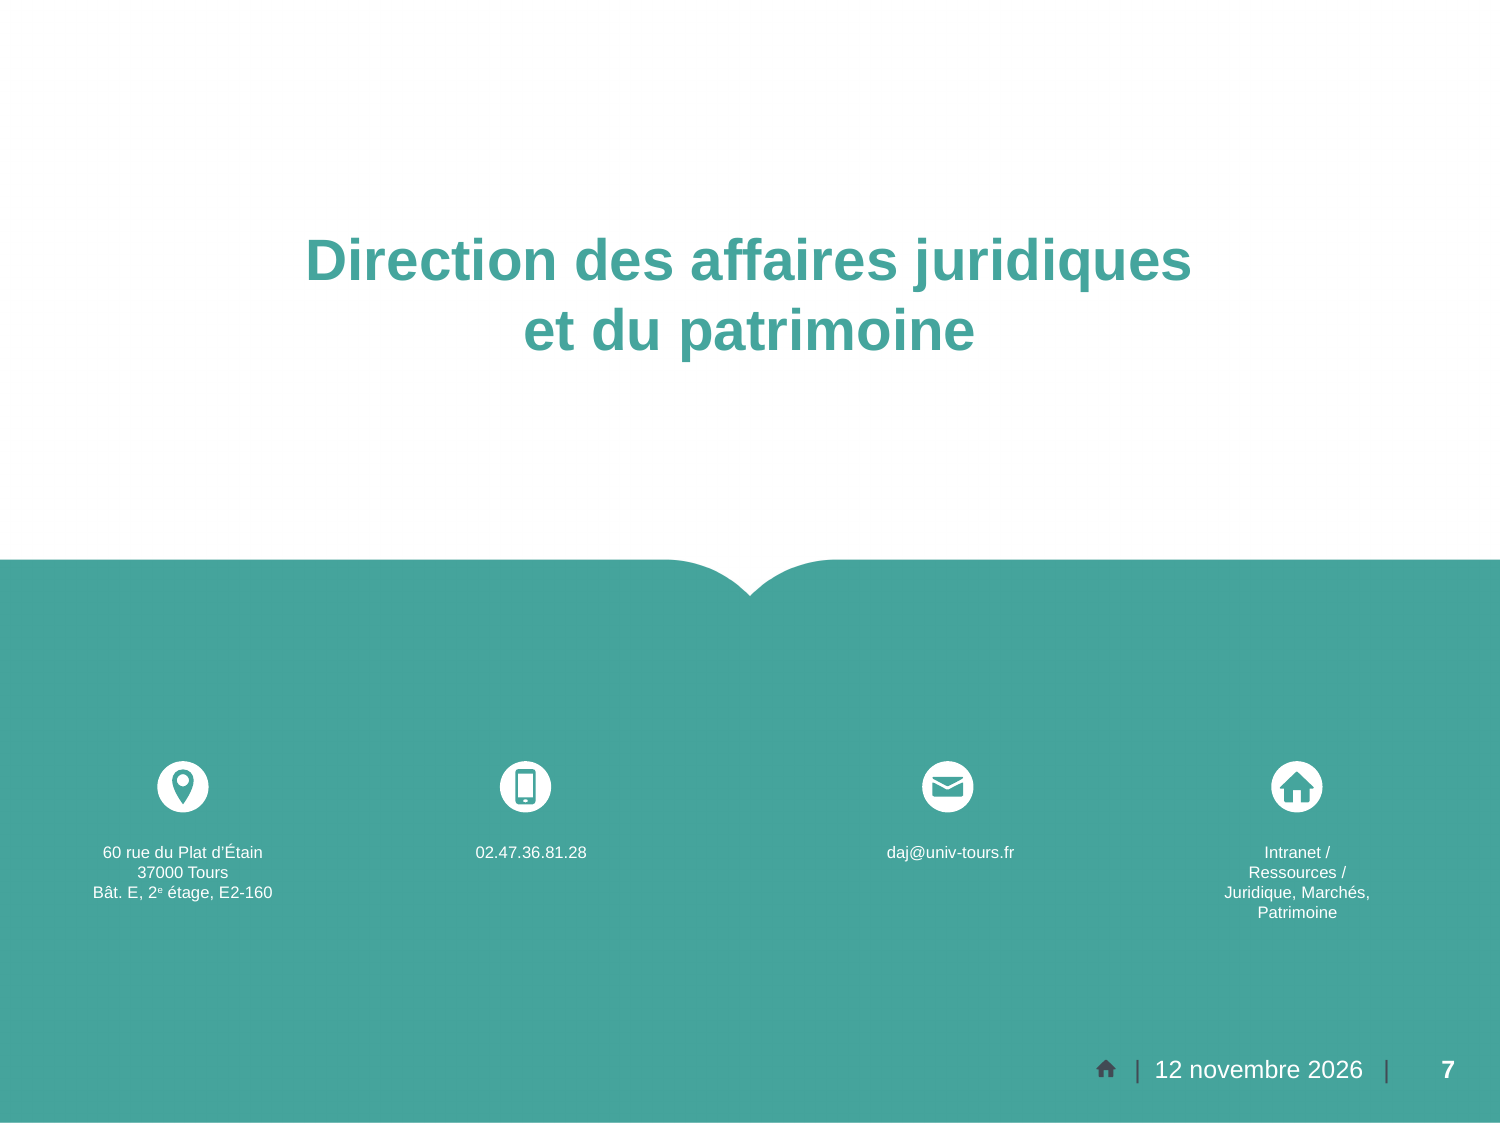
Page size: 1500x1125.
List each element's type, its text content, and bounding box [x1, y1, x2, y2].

text_box 60 rue du Plat d’Étain 37000 Tours Bât. E, 2e étage, E2-160 [76, 834, 290, 909]
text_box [1271, 760, 1323, 813]
picture [0, 0, 1500, 1125]
text_box 02.47.36.81.28 [454, 834, 609, 869]
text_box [157, 760, 209, 813]
text_box Intranet / Ressources / Juridique, Marchés, Patrimoine [1198, 834, 1397, 929]
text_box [499, 760, 552, 813]
text_box daj@univ-tours.fr [868, 834, 1034, 869]
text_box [921, 760, 974, 813]
title Direction des affaires juridiques et du patrimoine [271, 222, 1229, 364]
